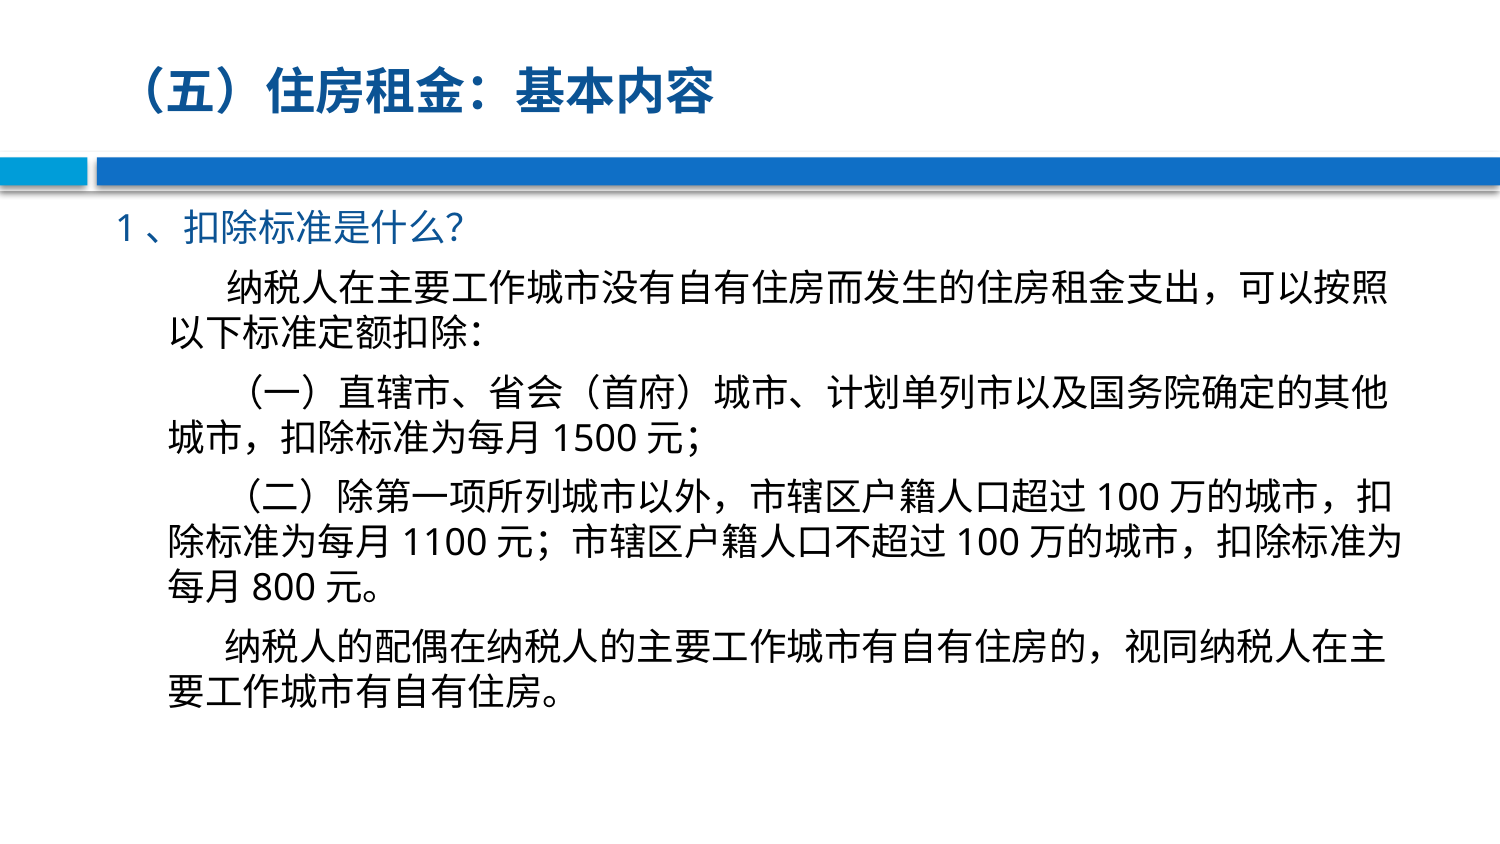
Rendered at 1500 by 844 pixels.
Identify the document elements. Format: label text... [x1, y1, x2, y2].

list 1、扣除标准是什么？ 纳税人在主要工作城市没有自有住房而发生的住房租金支出，可以按照以下标准定额扣除： （一）直辖市、省会（首府）城市、计划单列市以及国务院确定的其他城市，扣除标准为每月1500元； （二）除第一项所列城市以外，市辖区户籍人口超过100万的城市，扣除标准为每月1100元；市辖区户籍人口不超过100万的城市，扣除标准为每月800元。 纳税人的配偶在纳税人的主要工作城市有自有住房的，视同纳税人在主要工作城市有自有住房。 [100, 196, 1438, 750]
title （五）住房租金：基本内容 [100, 28, 1438, 150]
